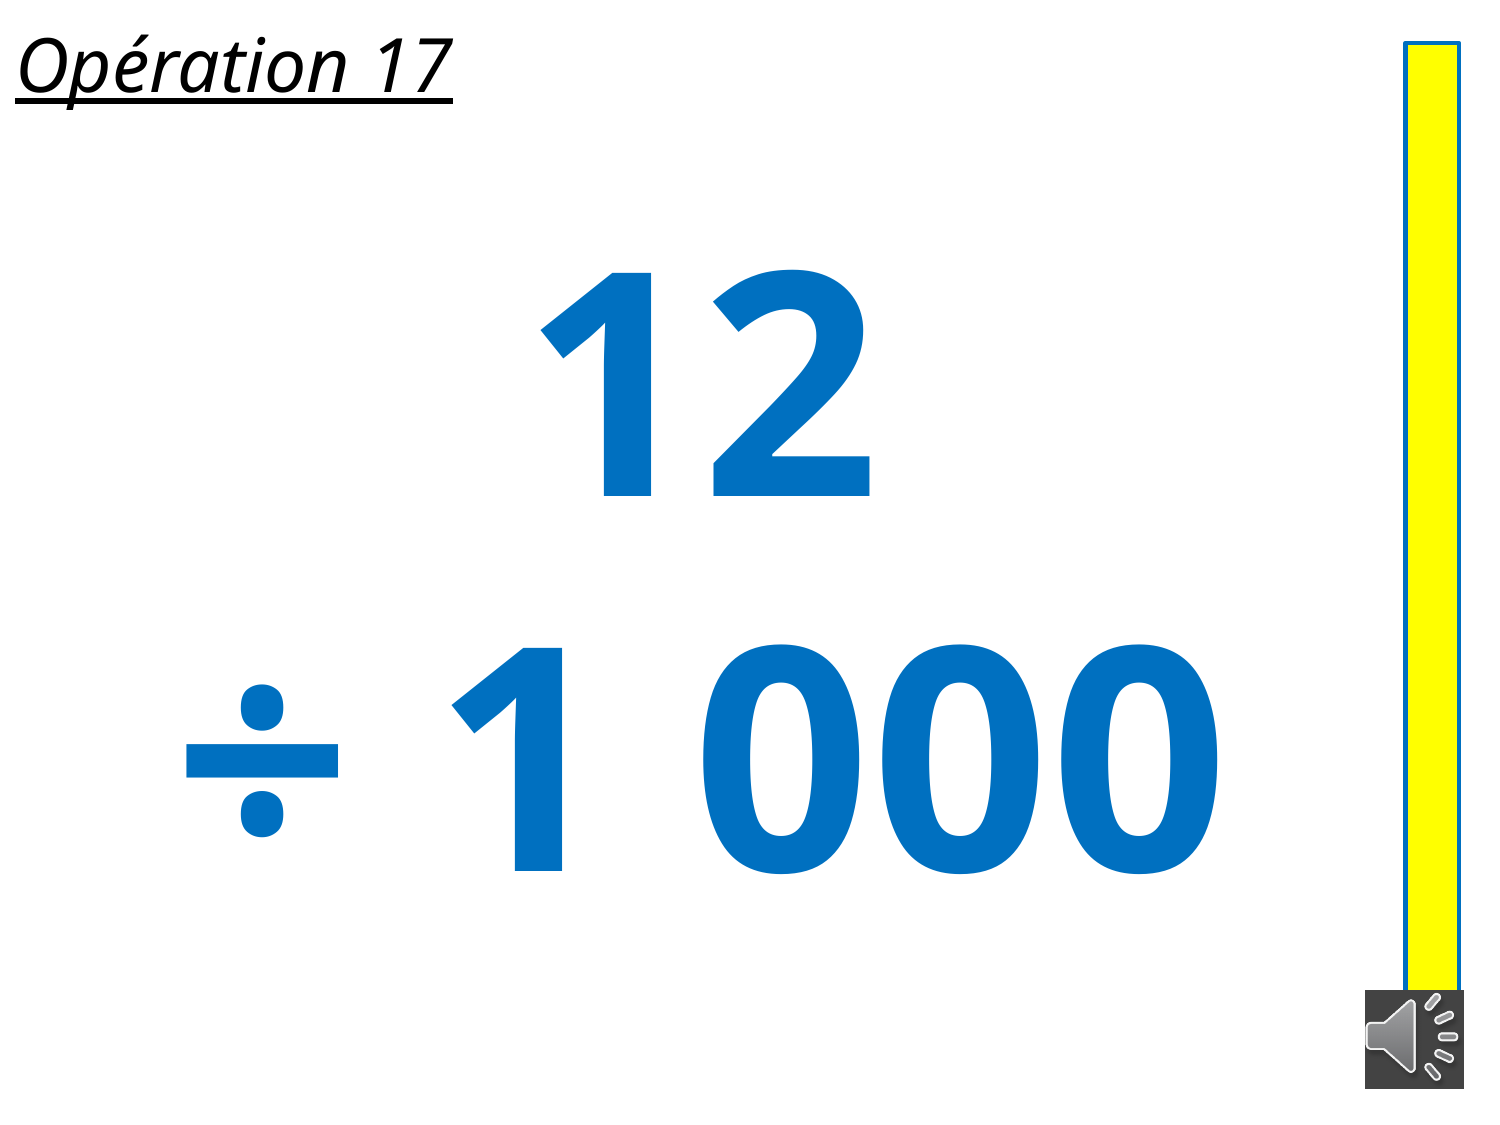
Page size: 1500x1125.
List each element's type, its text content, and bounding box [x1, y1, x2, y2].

title Opération 17 [0, 0, 502, 126]
text_box [1403, 41, 1461, 987]
picture [1364, 989, 1465, 1090]
text_box 12 ÷ 1 000 [0, 176, 1403, 941]
